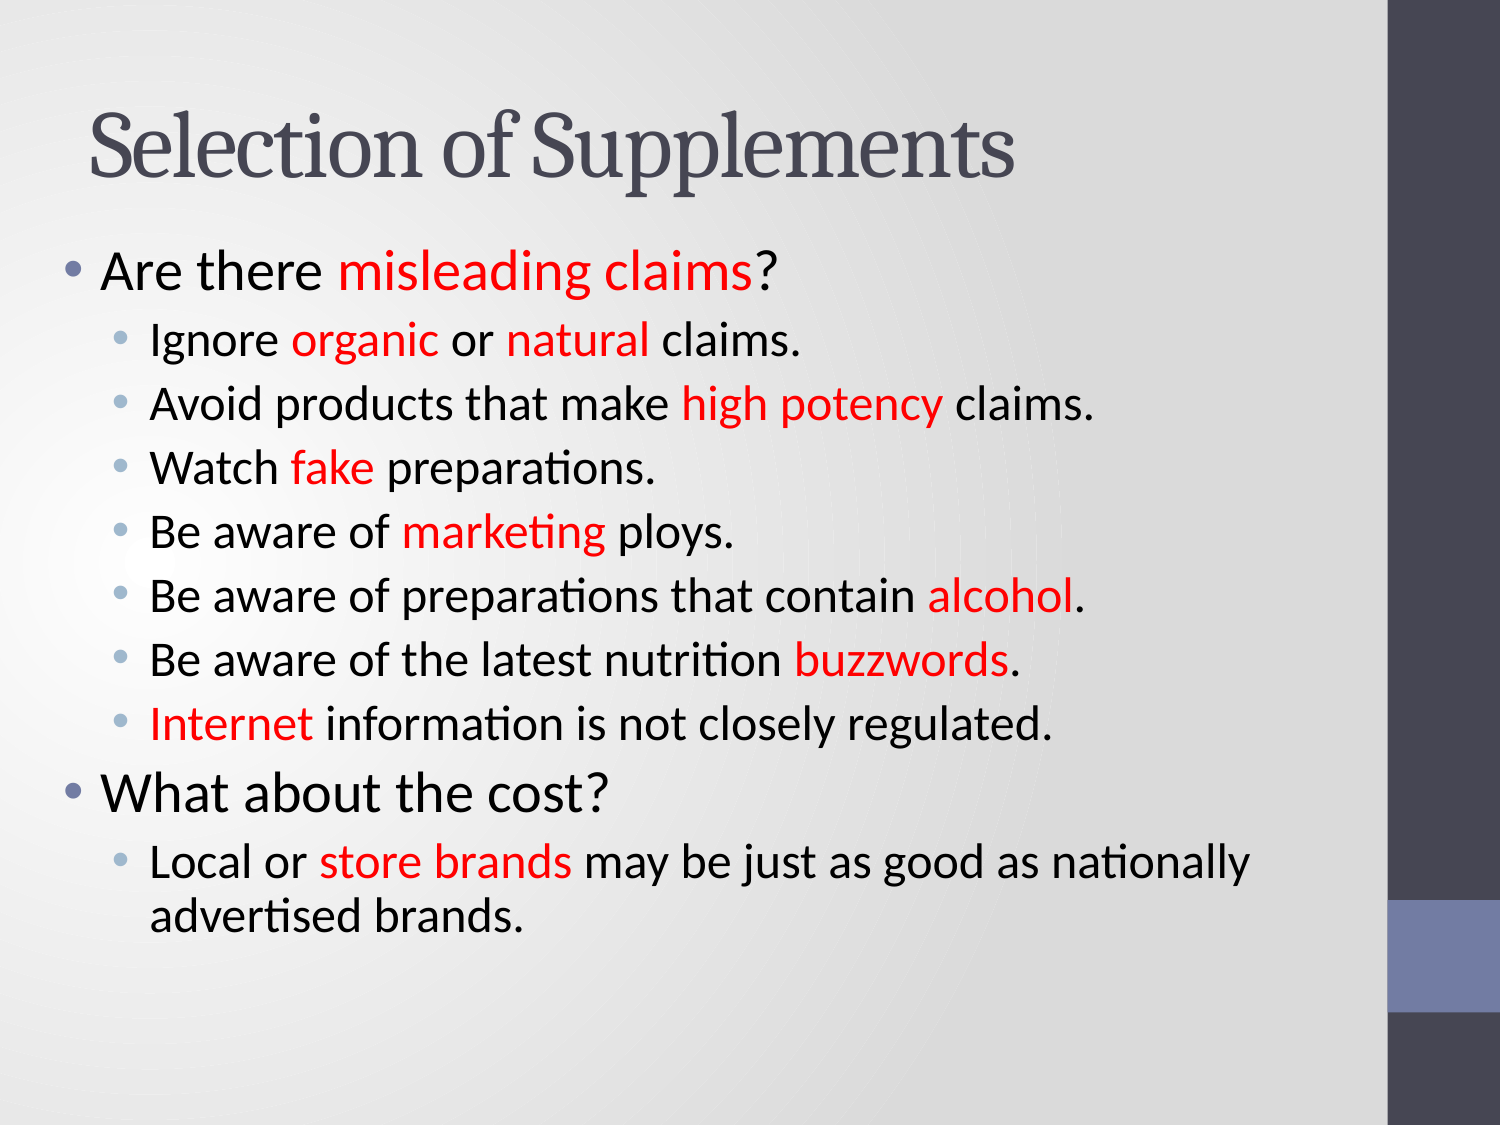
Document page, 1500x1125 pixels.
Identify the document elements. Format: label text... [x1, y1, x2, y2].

title Selection of Supplements [75, 45, 1325, 232]
list Are there misleading claims? Ignore organic or natural claims. Avoid products that make high potency claims. Watch fake preparations. Be aware of marketing ploys. Be aware of preparations that contain alcohol. Be aware of the latest nutrition buzzwords. Internet information is not closely regulated. What about the cost? Local or store brands may be just as good as nationally advertised brands. [29, 232, 1365, 1050]
